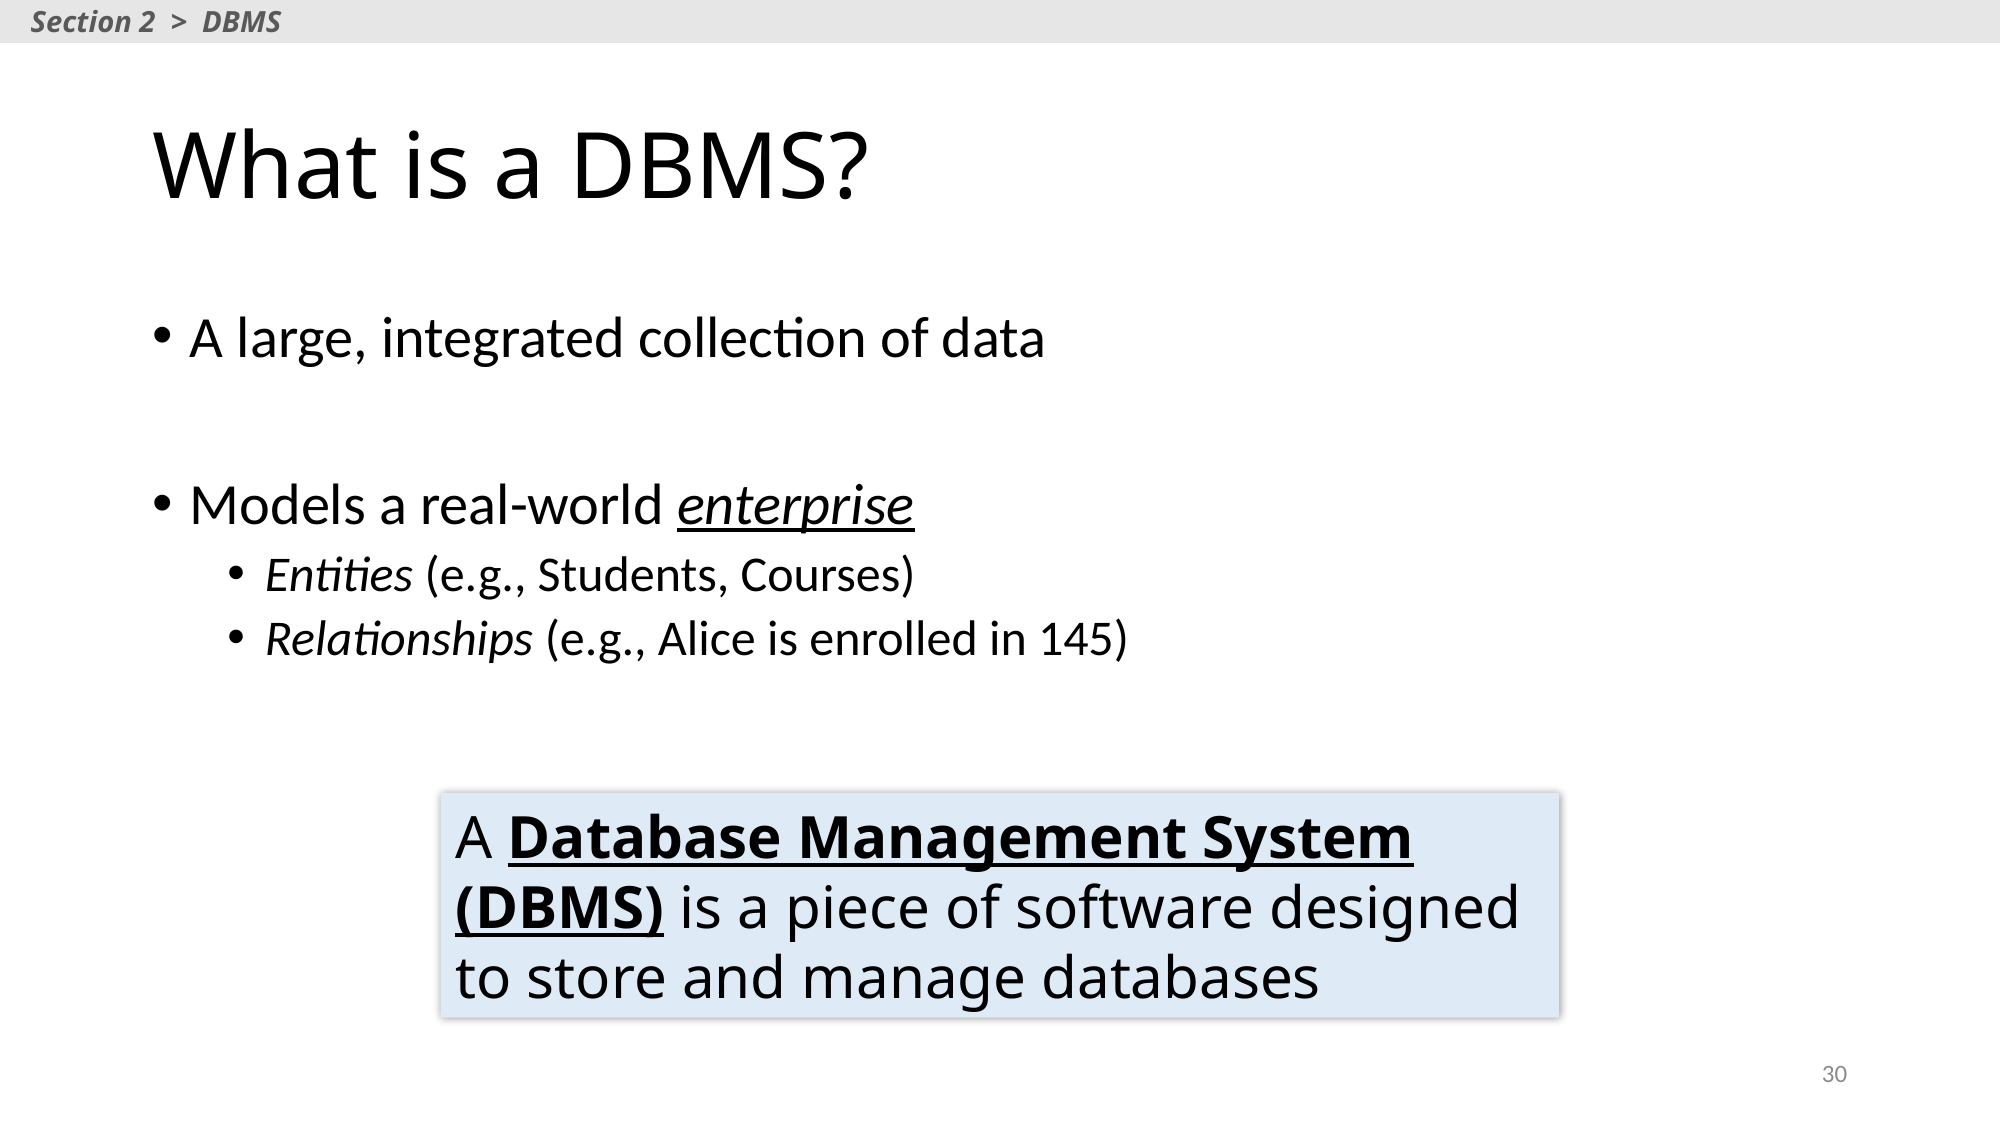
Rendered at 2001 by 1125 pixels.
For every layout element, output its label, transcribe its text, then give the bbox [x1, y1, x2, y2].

slide_number 30 [1412, 1042, 1863, 1103]
title What is a DBMS? [137, 59, 1863, 278]
text_box A Database Management System (DBMS) is a piece of software designed to store and manage databases [440, 792, 1560, 1018]
list A large, integrated collection of data Models a real-world enterprise Entities (e.g., Students, Courses) Relationships (e.g., Alice is enrolled in 145) [137, 299, 1863, 1014]
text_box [0, 0, 2000, 47]
